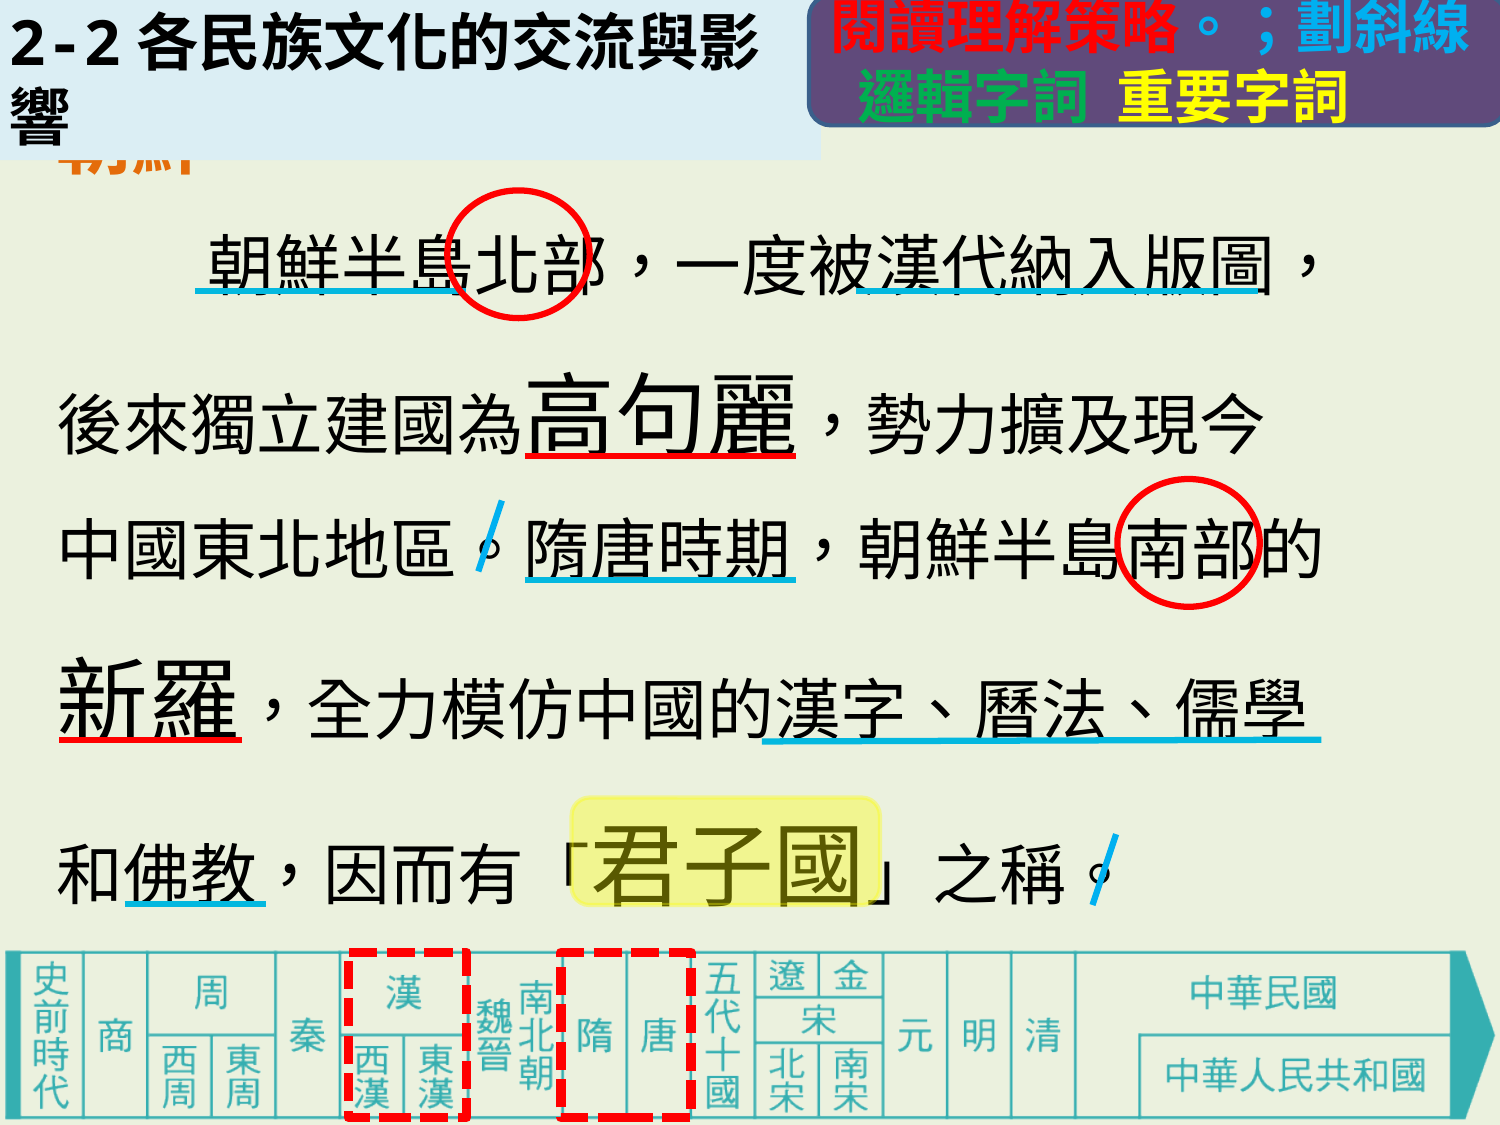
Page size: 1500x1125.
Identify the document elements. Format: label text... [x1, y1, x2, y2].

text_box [1092, 833, 1117, 906]
text_box 朝鮮 朝鮮半島北部，一度被漢代納入版圖，後來獨立建國為高句麗，勢力擴及現今中國東北地區。隋唐時期，朝鮮半島南部的新羅，全力模仿中國的漢字、曆法、儒學和佛教，因而有「君子國」之稱。 [41, 126, 1345, 934]
text_box [1117, 478, 1260, 607]
text_box 閱讀理解策略。；劃斜線 邏輯字詞 重要字詞 [806, 0, 1500, 128]
text_box [447, 190, 590, 319]
text_box 2-2各民族文化的交流與影響 [0, 0, 821, 161]
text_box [477, 500, 503, 572]
text_box [569, 795, 883, 908]
picture [0, 936, 1500, 1125]
